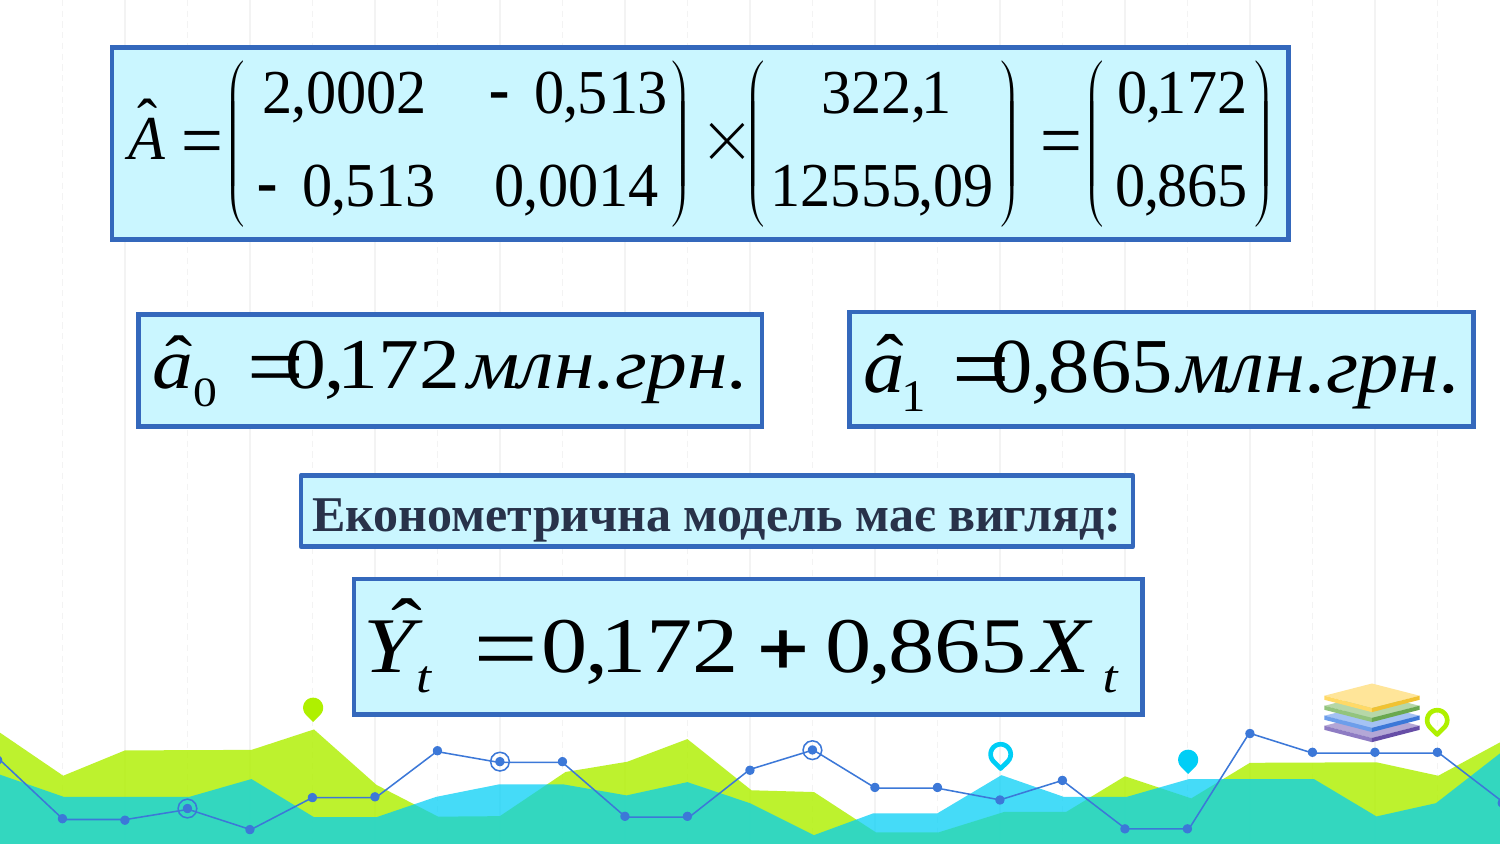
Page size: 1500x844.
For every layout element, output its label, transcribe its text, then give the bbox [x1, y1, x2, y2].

text_box Економетрична модель має вигляд: [301, 475, 1133, 547]
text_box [1324, 683, 1420, 743]
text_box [356, 580, 1141, 713]
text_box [113, 49, 1287, 238]
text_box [851, 314, 1472, 425]
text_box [140, 316, 760, 425]
